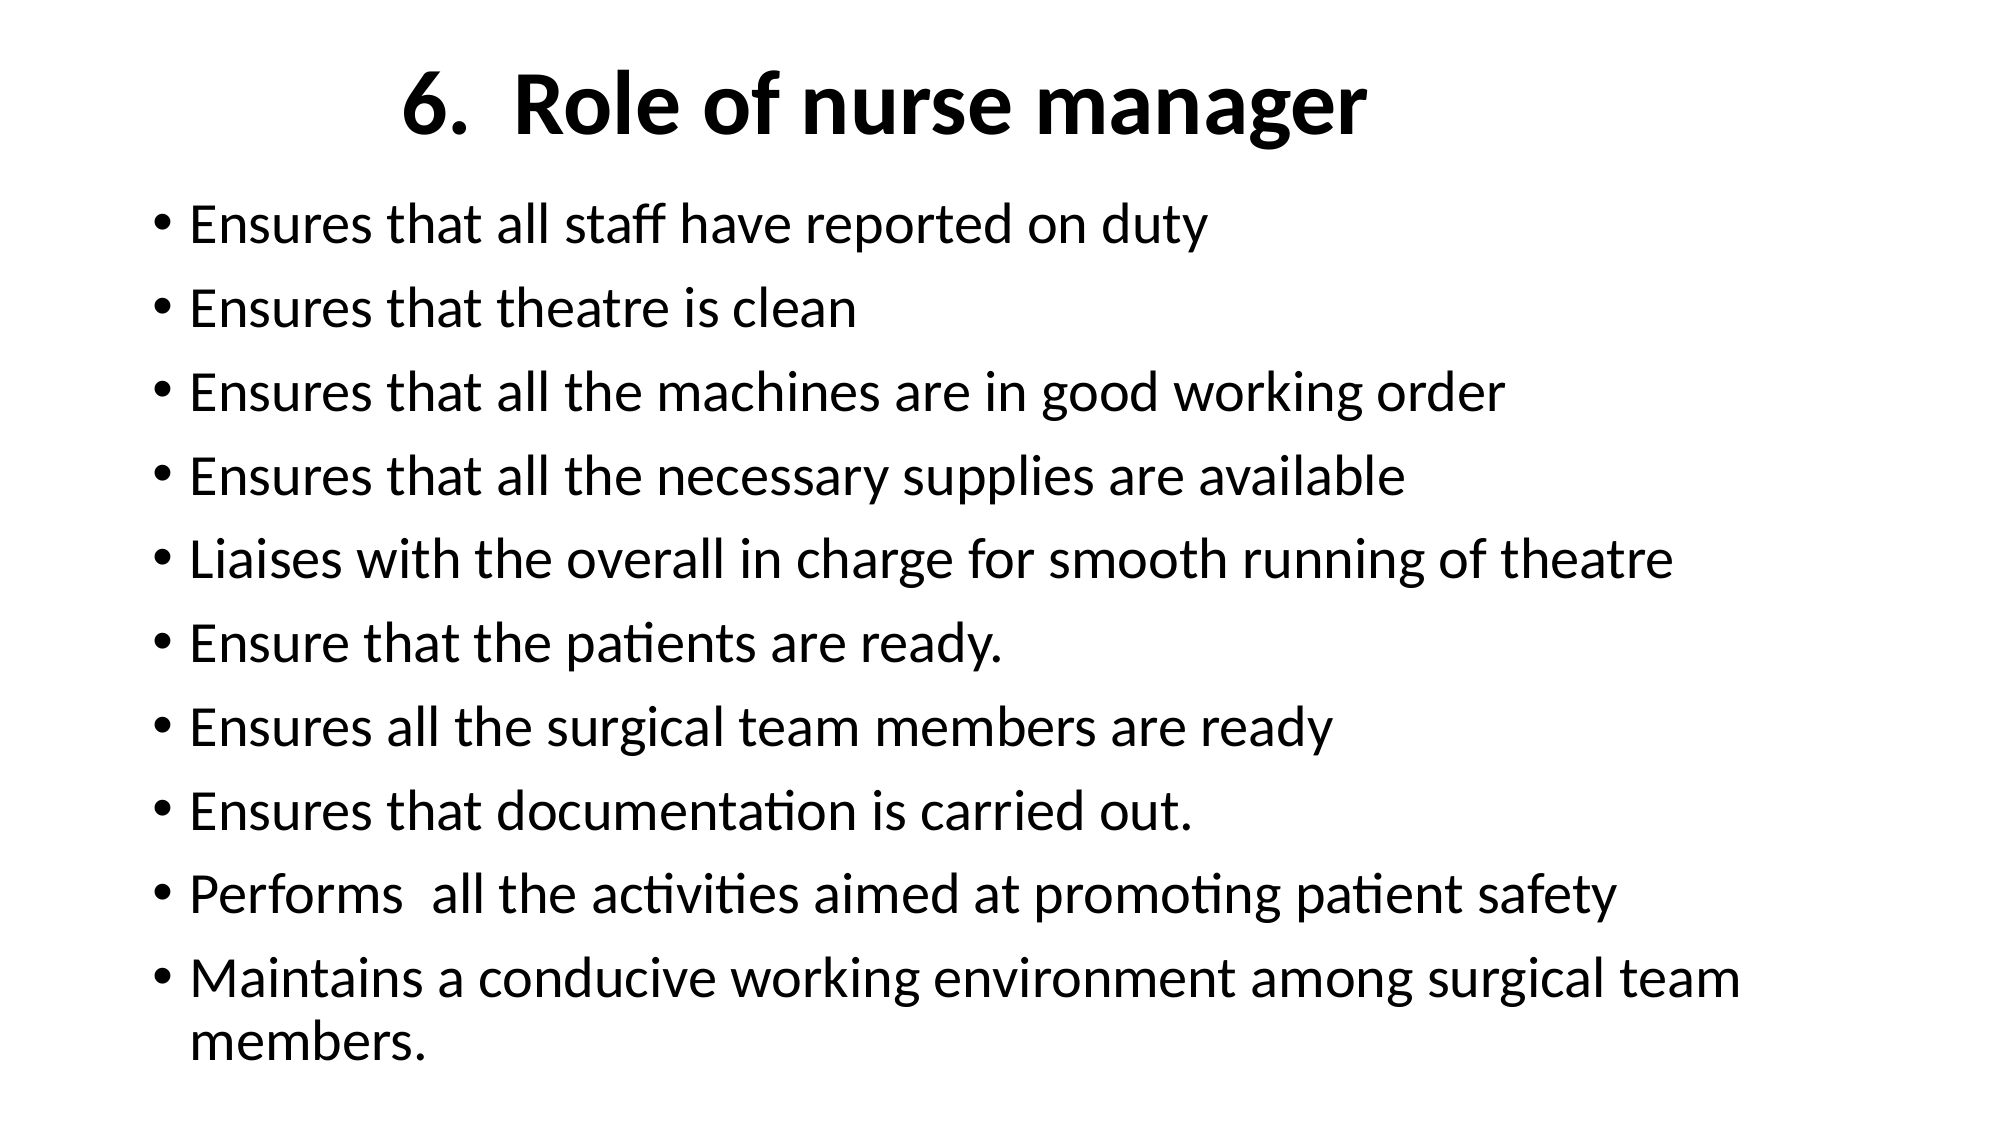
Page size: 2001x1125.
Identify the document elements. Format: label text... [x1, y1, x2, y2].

list Ensures that all staff have reported on duty Ensures that theatre is clean Ensures that all the machines are in good working order Ensures that all the necessary supplies are available Liaises with the overall in charge for smooth running of theatre Ensure that the patients are ready. Ensures all the surgical team members are ready Ensures that documentation is carried out. Performs all the activities aimed at promoting patient safety Maintains a conducive working environment among surgical team members. [137, 185, 1863, 1091]
title 6. Role of nurse manager [137, 24, 1863, 185]
